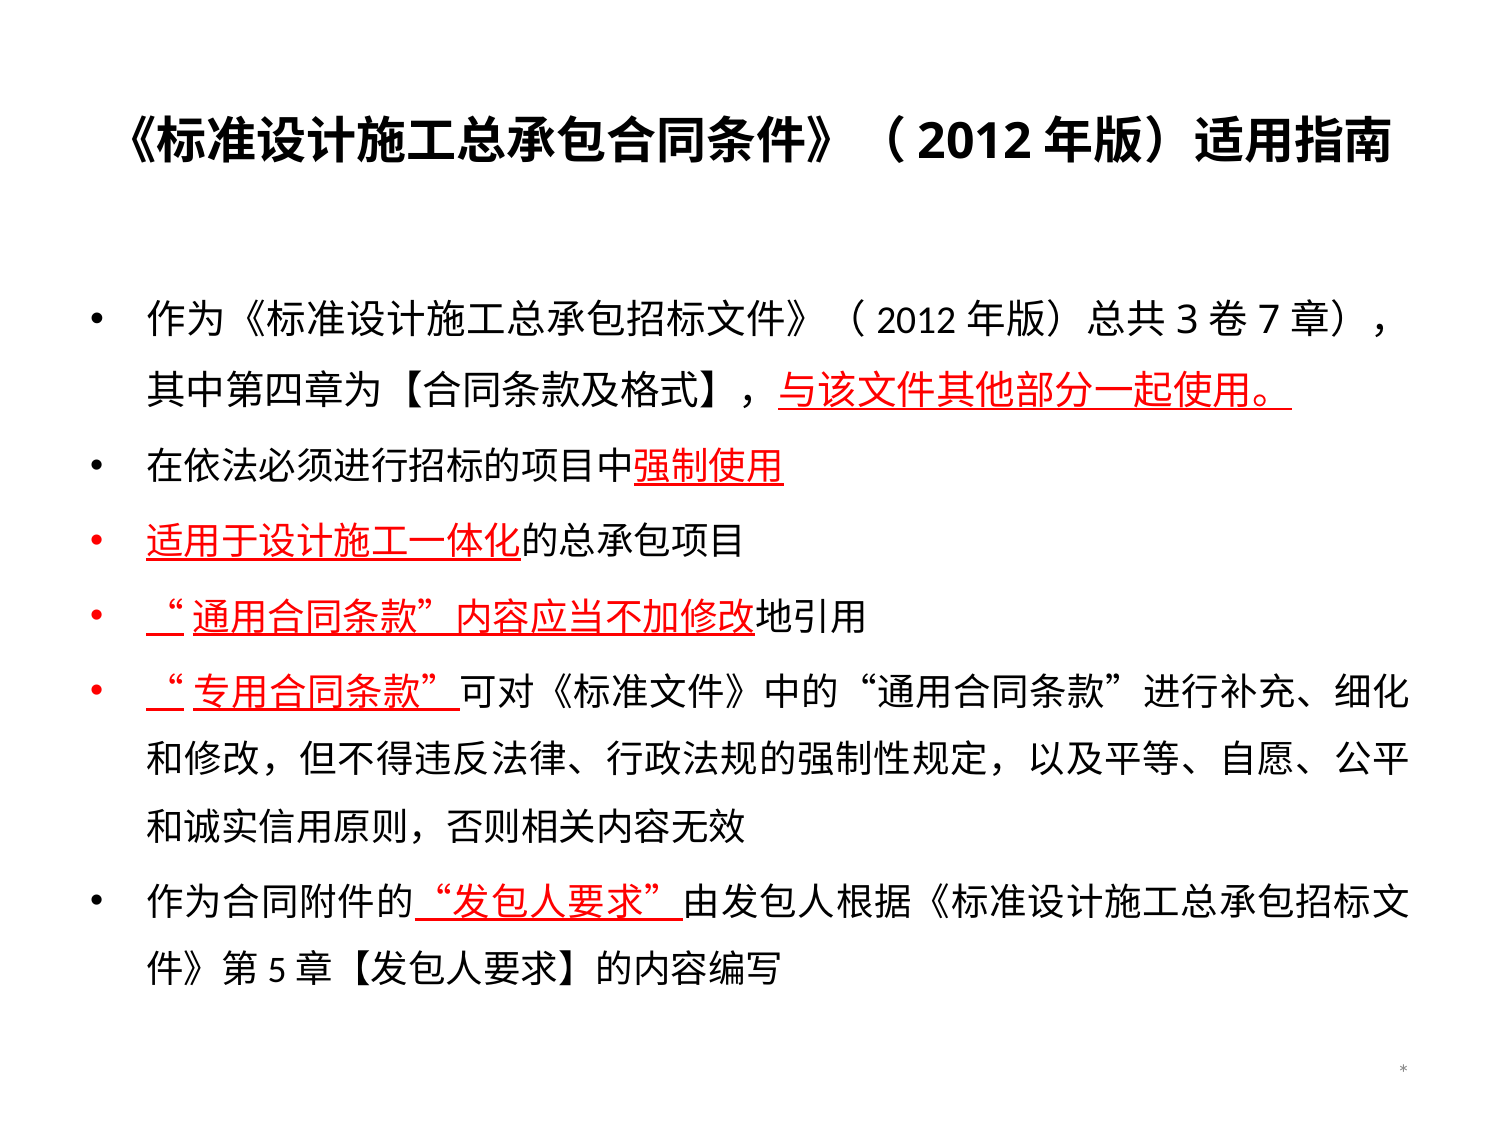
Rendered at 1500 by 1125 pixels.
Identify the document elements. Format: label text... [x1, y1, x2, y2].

slide_number * [1074, 1042, 1425, 1103]
title 《标准设计施工总承包合同条件》（2012年版）适用指南 [74, 44, 1426, 233]
list 作为《标准设计施工总承包招标文件》（2012年版）总共3卷7章），其中第四章为【合同条款及格式】，与该文件其他部分一起使用。 在依法必须进行招标的项目中强制使用 适用于设计施工一体化的总承包项目 “通用合同条款”内容应当不加修改地引用 “专用合同条款”可对《标准文件》中的“通用合同条款”进行补充、细化和修改，但不得违反法律、行政法规的强制性规定，以及平等、自愿、公平和诚实信用原则，否则相关内容无效 作为合同附件的“发包人要求”由发包人根据《标准设计施工总承包招标文件》第5章【发包人要求】的内容编写 [74, 262, 1426, 1006]
